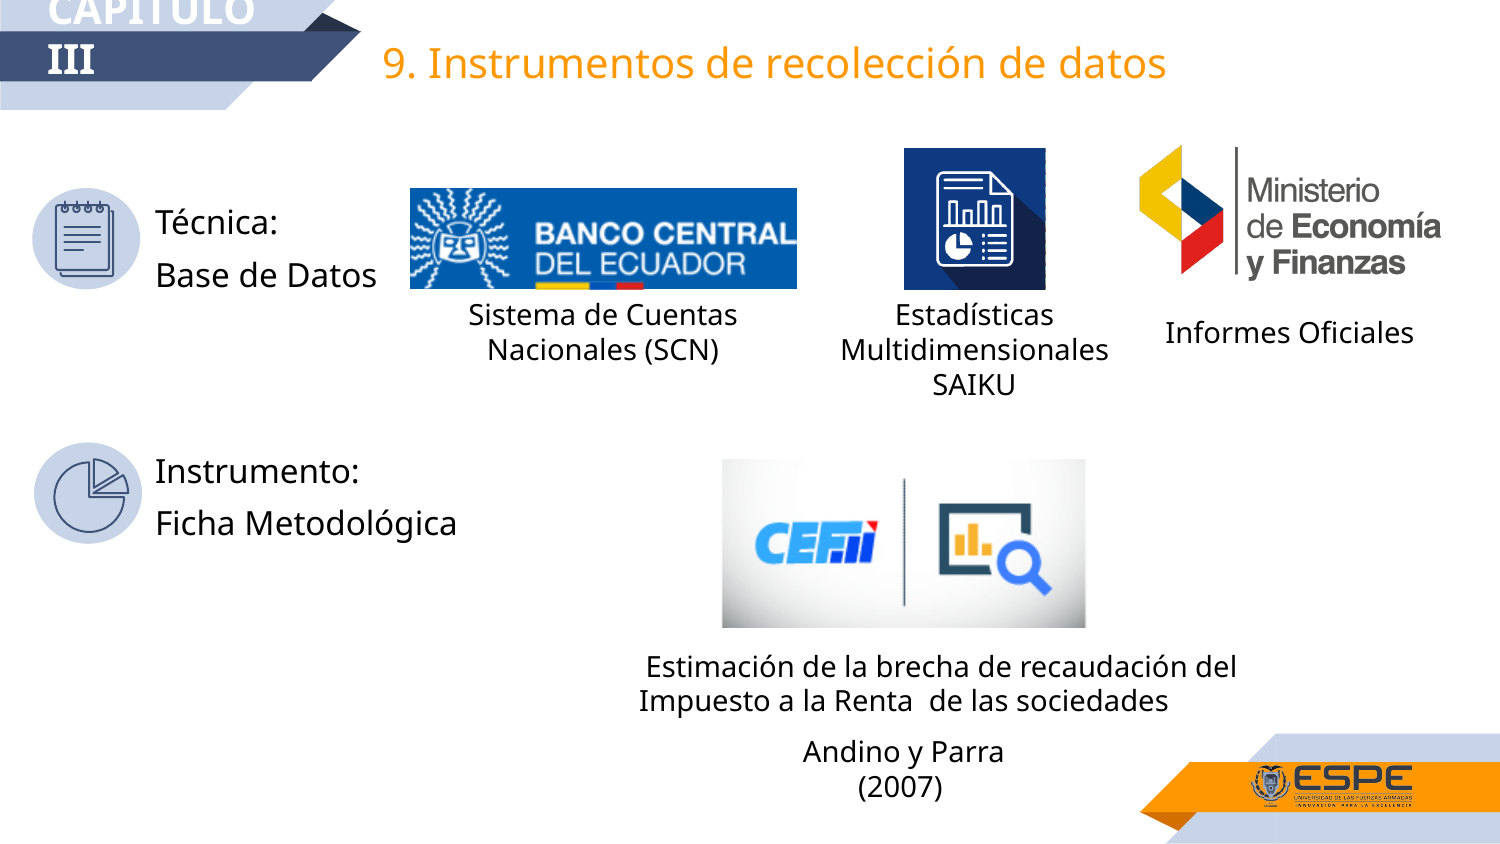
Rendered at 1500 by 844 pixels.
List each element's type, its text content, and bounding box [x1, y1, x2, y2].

text_box Informes Oficiales [1122, 306, 1458, 357]
text_box Instrumento: Ficha Metodológica [143, 442, 596, 550]
picture [903, 147, 1046, 290]
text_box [33, 442, 143, 544]
picture [1249, 765, 1412, 808]
picture [1137, 144, 1443, 281]
picture [409, 187, 797, 290]
text_box Técnica: Base de Datos [140, 194, 424, 302]
text_box Estimación de la brecha de recaudación del Impuesto a la Renta de las sociedades [528, 640, 1280, 726]
text_box 9. Instrumentos de recolección de datos [367, 21, 1197, 101]
text_box CAPÍTULO III [32, 30, 293, 98]
text_box Sistema de Cuentas Nacionales (SCN) [424, 298, 783, 374]
text_box Estadísticas Multidimensionales SAIKU [807, 289, 1143, 409]
text_box Andino y Parra (2007) [747, 726, 1061, 811]
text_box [31, 187, 141, 290]
picture [720, 459, 1088, 628]
